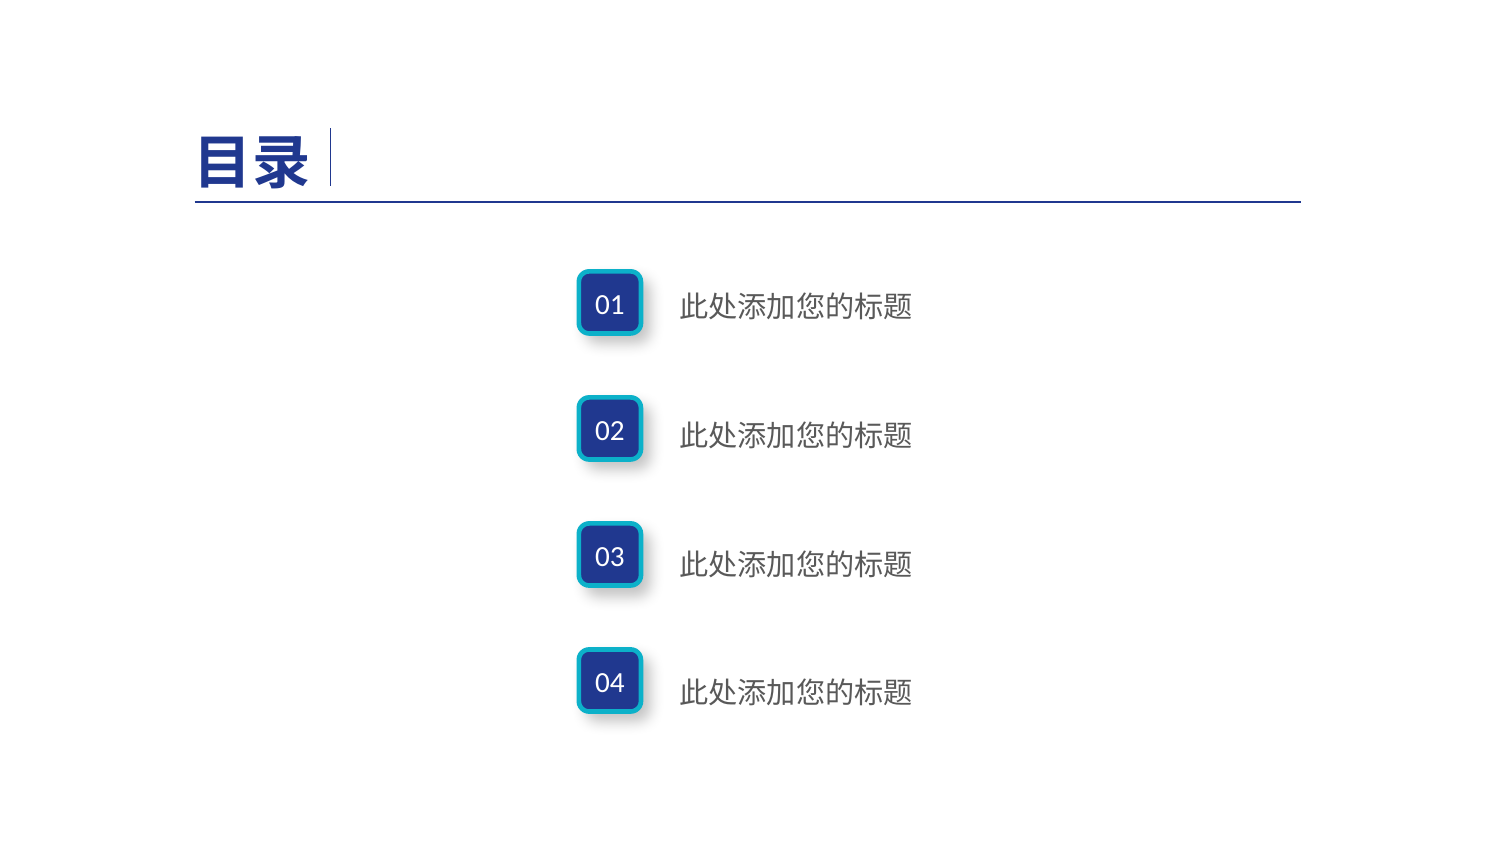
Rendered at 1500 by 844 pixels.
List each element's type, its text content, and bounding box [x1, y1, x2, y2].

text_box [663, 409, 1245, 490]
text_box 01 [576, 269, 644, 336]
text_box 03 [576, 521, 644, 588]
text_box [663, 538, 1245, 619]
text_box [663, 667, 1245, 748]
text_box 04 [576, 647, 644, 714]
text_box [662, 281, 1245, 364]
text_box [177, 117, 403, 204]
text_box 02 [576, 395, 644, 462]
